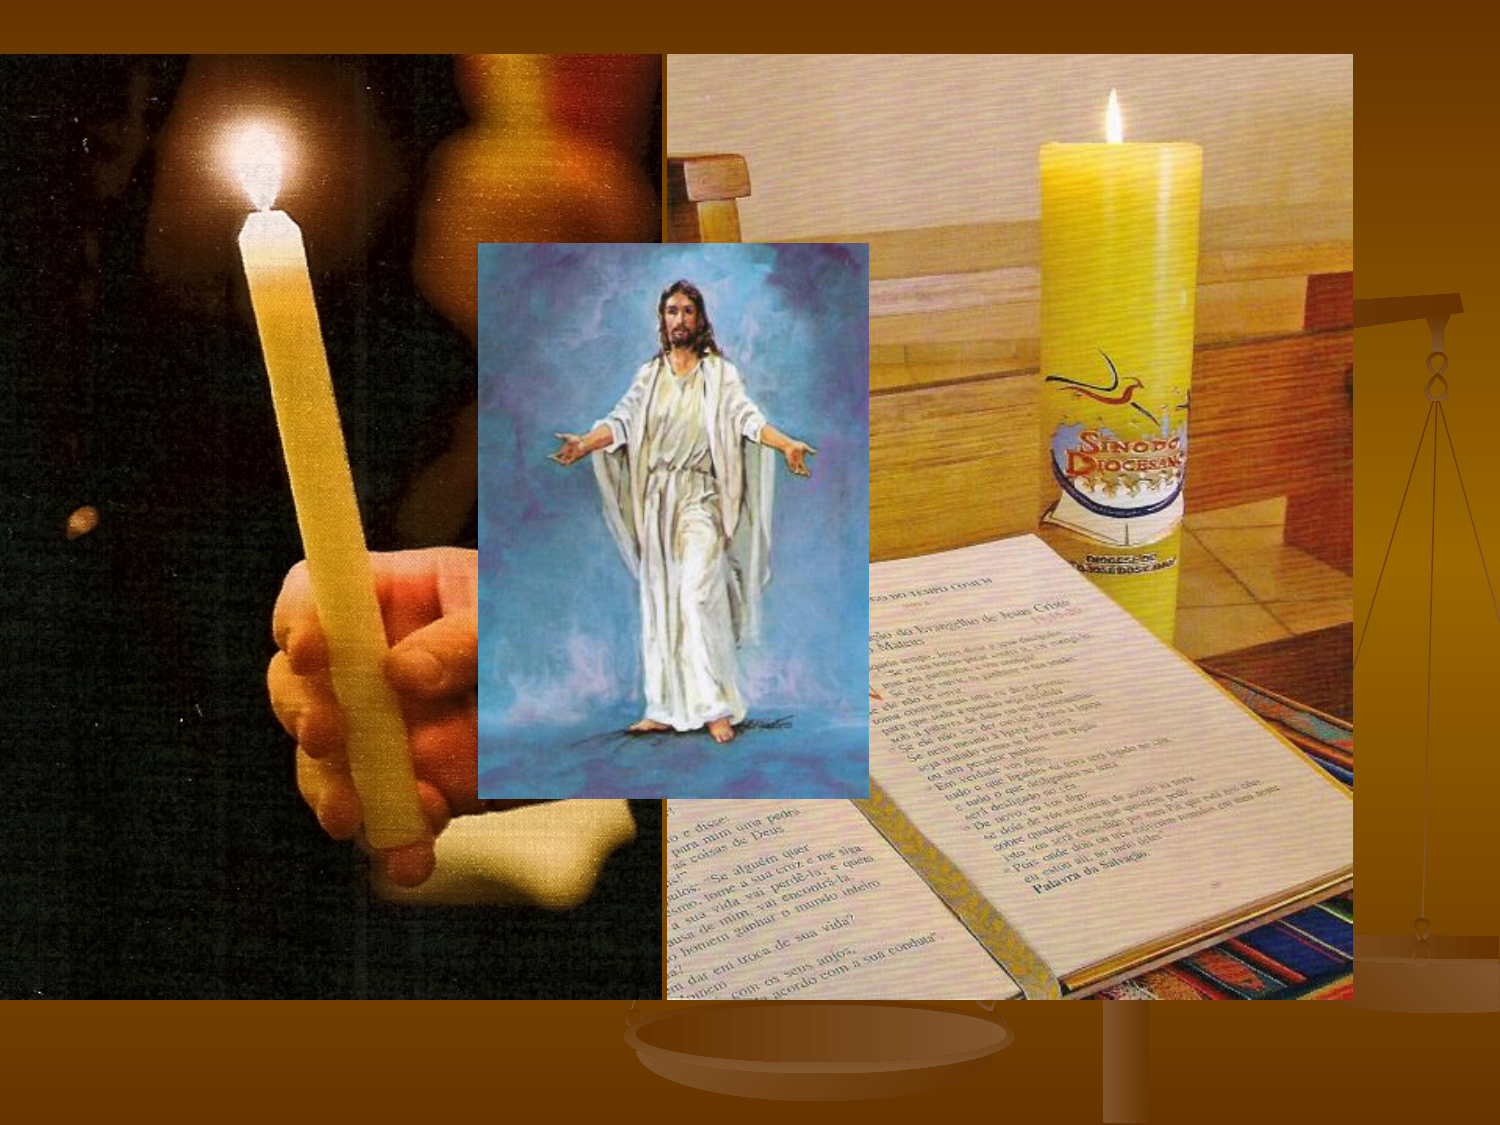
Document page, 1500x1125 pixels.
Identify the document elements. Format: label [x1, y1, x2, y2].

picture [0, 54, 1353, 1000]
